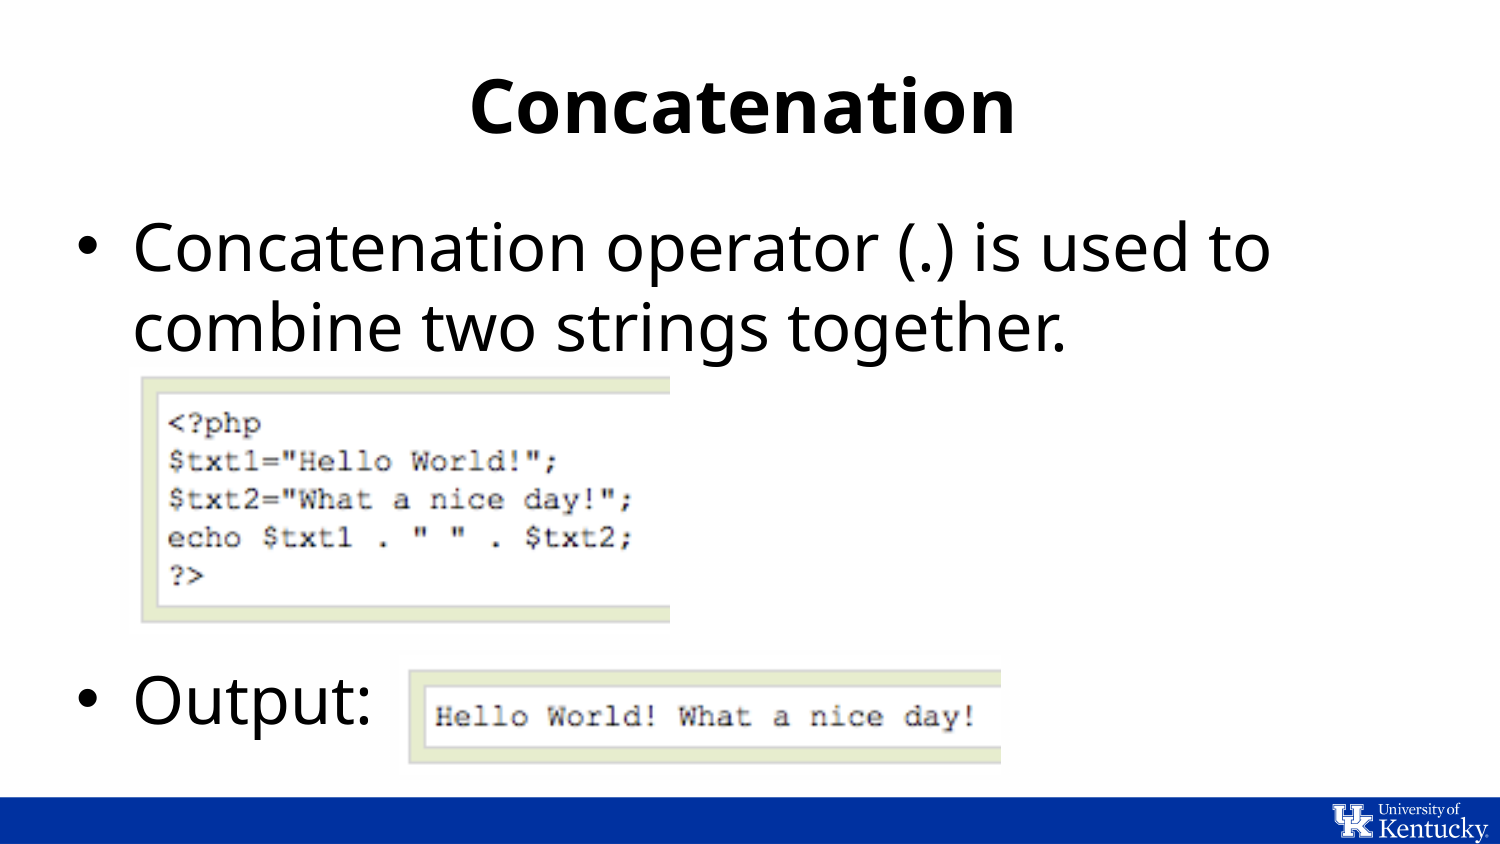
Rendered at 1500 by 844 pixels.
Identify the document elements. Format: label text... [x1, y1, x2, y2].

list Concatenation operator (.) is used to combine two strings together. Output: [60, 196, 1425, 776]
title Concatenation [60, 33, 1425, 175]
picture [0, 0, 1500, 844]
